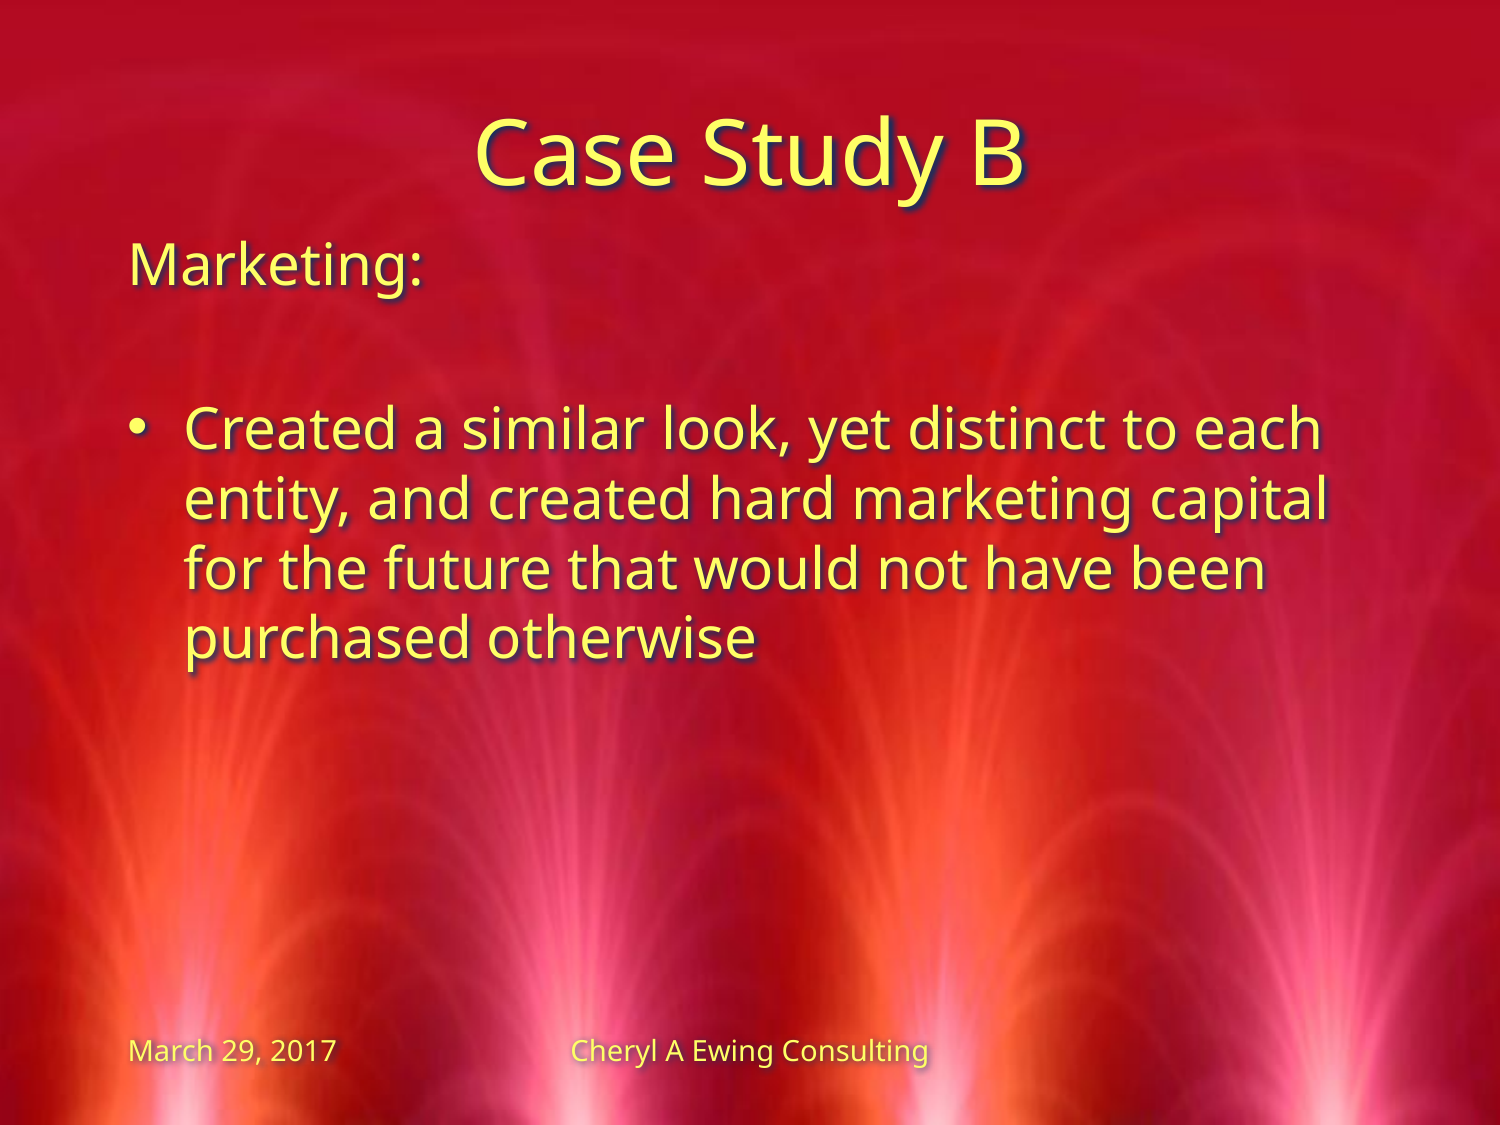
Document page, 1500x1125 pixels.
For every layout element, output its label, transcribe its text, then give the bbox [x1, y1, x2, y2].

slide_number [112, 1025, 425, 1100]
list Marketing: Created a similar look, yet distinct to each entity, and created hard marketing capital for the future that would not have been purchased otherwise [112, 219, 1388, 895]
picture [0, 0, 1500, 1125]
footer Cheryl A Ewing Consulting [512, 1025, 988, 1100]
title Case Study B [112, 54, 1388, 219]
